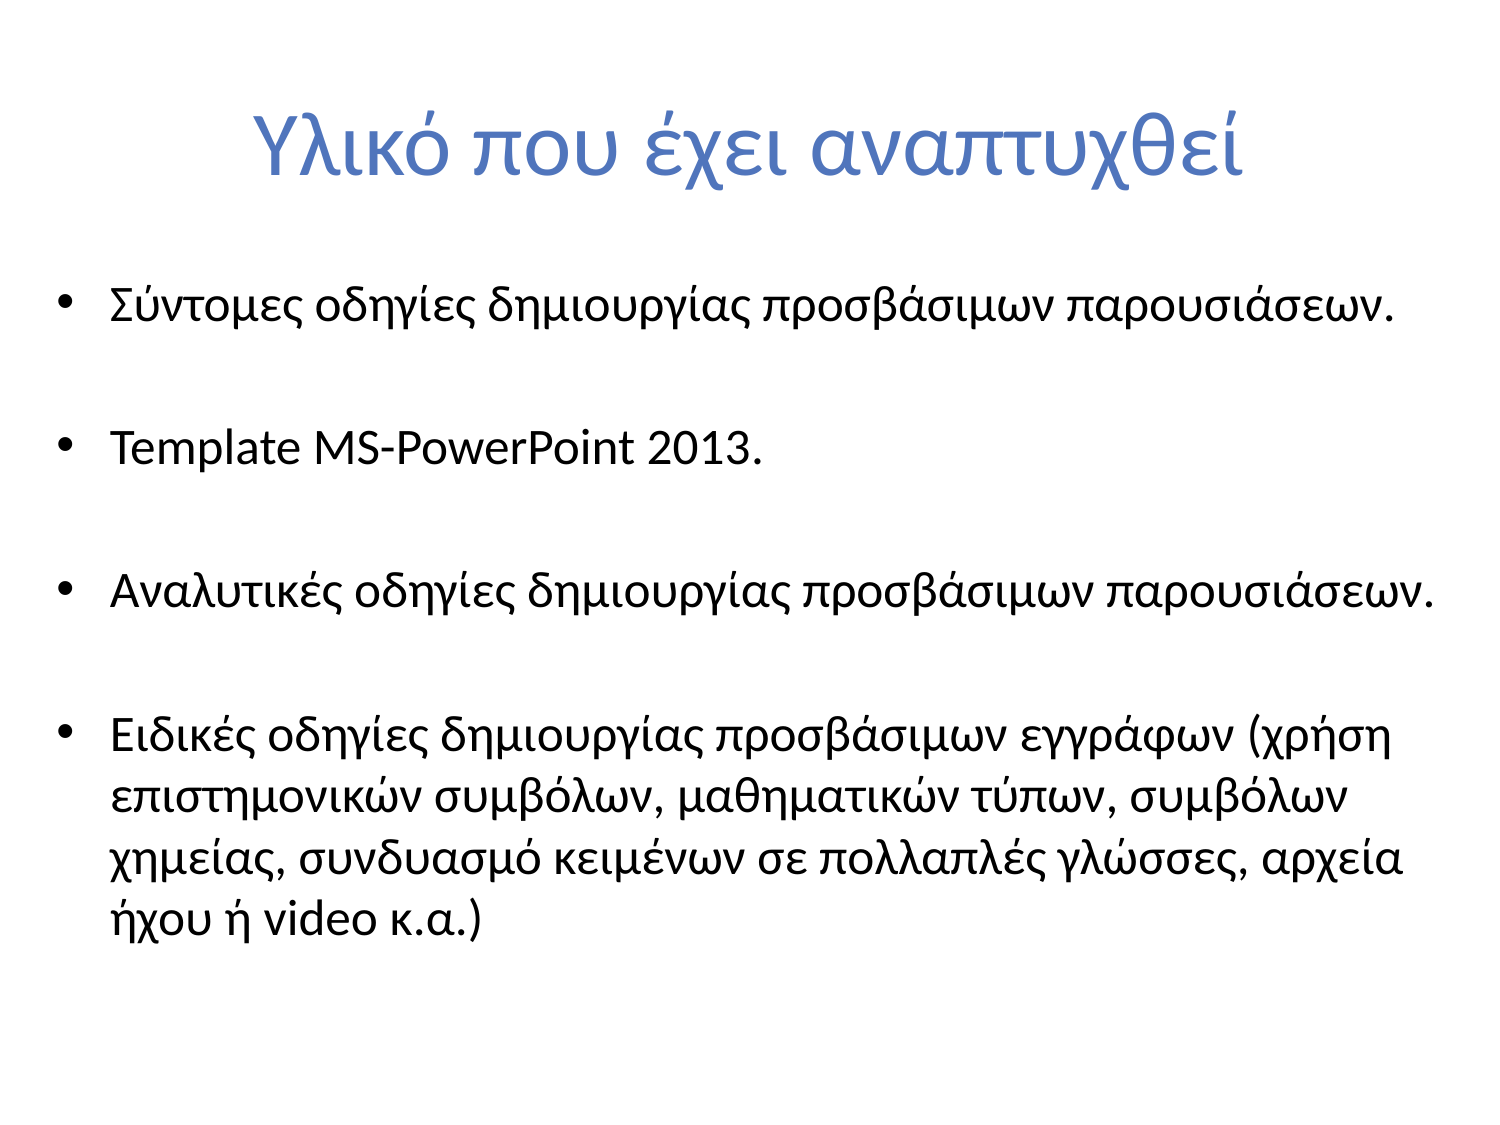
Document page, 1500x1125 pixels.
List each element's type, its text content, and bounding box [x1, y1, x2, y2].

list Σύντομες οδηγίες δημιουργίας προσβάσιμων παρουσιάσεων. Template MS-PowerPoint 2013. Αναλυτικές οδηγίες δημιουργίας προσβάσιμων παρουσιάσεων. Ειδικές οδηγίες δημιουργίας προσβάσιμων εγγράφων (χρήση επιστημονικών συμβόλων, μαθηματικών τύπων, συμβόλων χημείας, συνδυασμό κειμένων σε πολλαπλές γλώσσες, αρχεία ήχου ή video κ.α.) [41, 262, 1459, 1005]
title Υλικό που έχει αναπτυχθεί [75, 45, 1425, 233]
